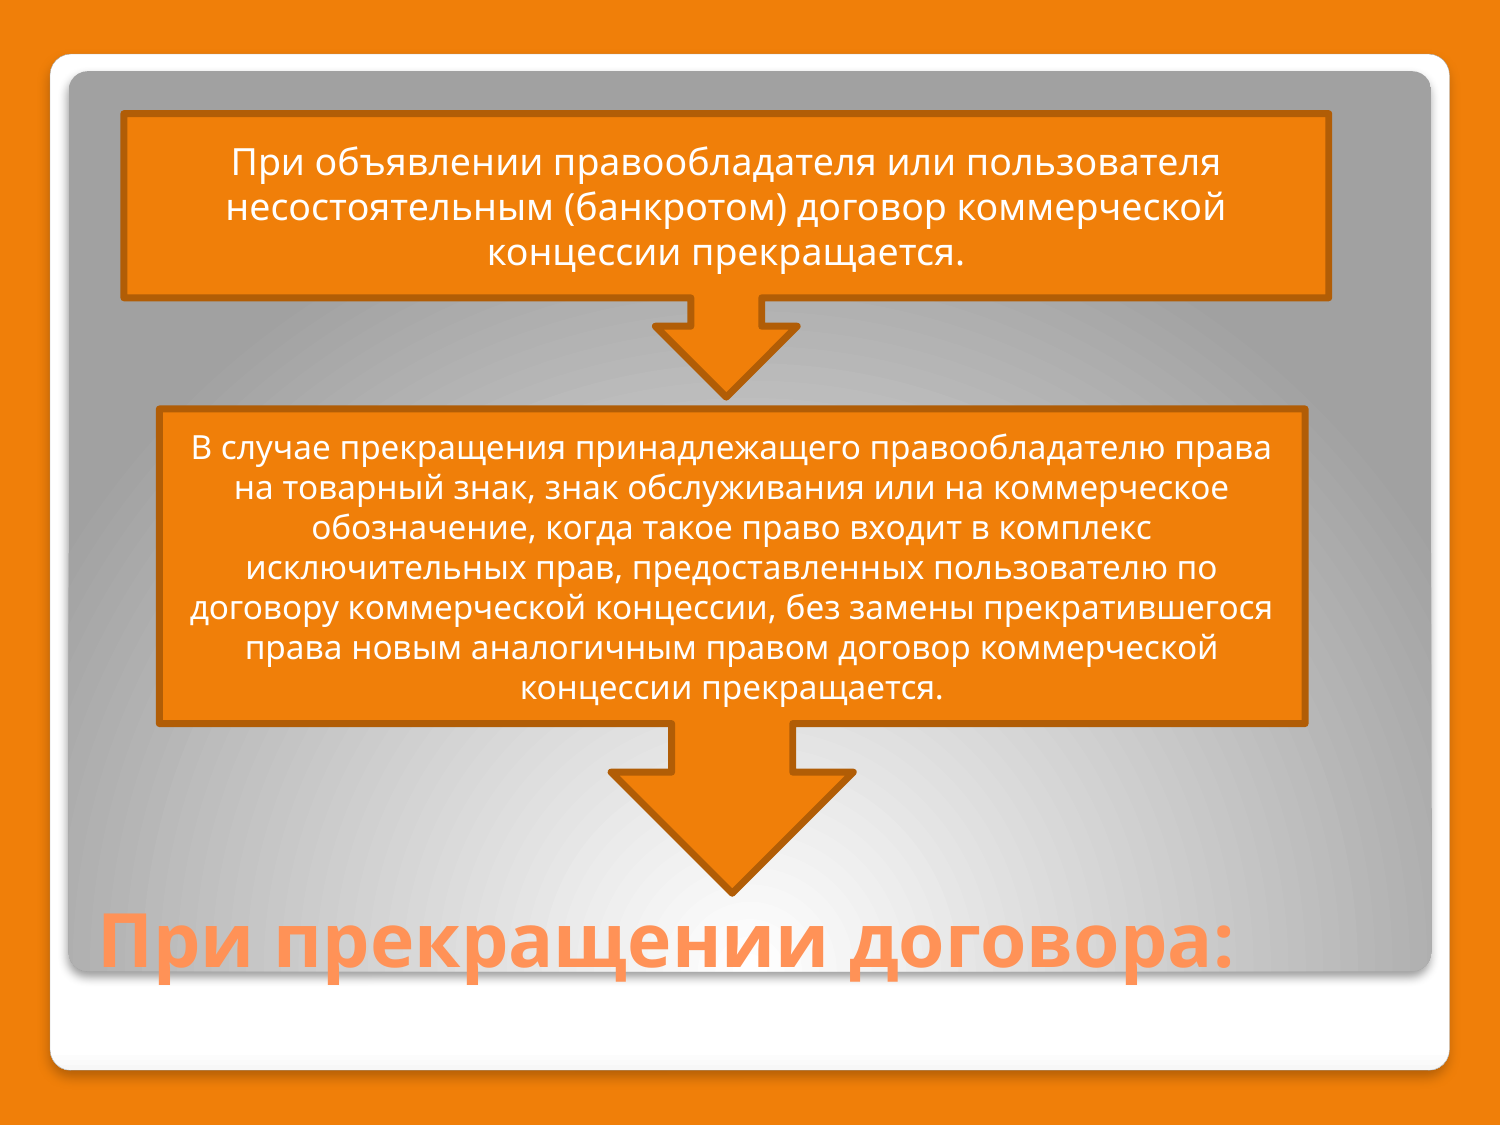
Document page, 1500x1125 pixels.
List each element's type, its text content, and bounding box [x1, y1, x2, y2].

title При прекращении договора: [82, 817, 1425, 990]
text_box При объявлении правообладателя или пользователя несостоятельным (банкротом) договор коммерческой концессии прекращается. [120, 110, 1333, 401]
text_box В случае прекращения принадлежащего правообладателю права на товарный знак, знак обслуживания или на коммерческое обозначение, когда такое право входит в комплекс исключительных прав, предоставленных пользователю по договору коммерческой концессии, без замены прекратившегося права новым аналогичным правом договор коммерческой концессии прекращается. [155, 405, 1309, 897]
